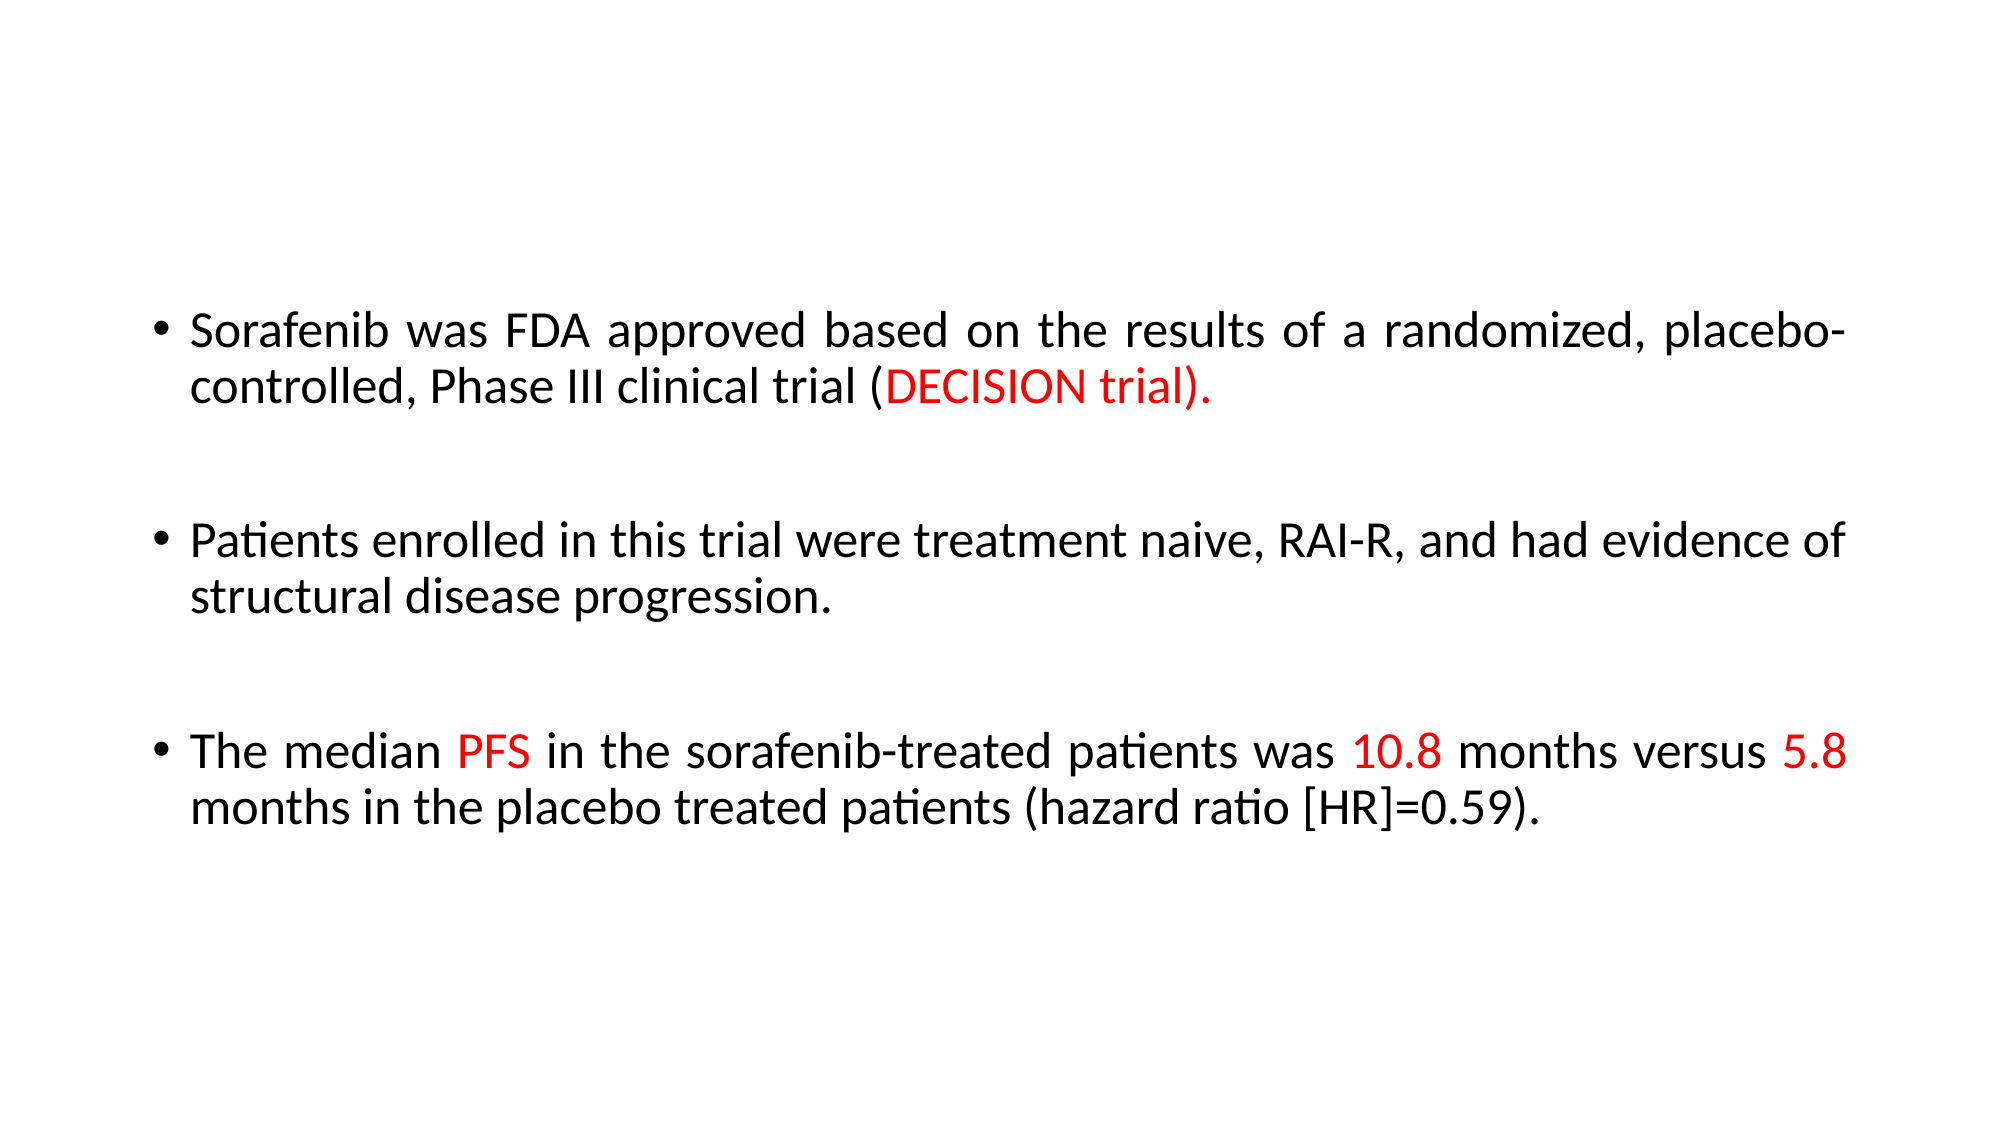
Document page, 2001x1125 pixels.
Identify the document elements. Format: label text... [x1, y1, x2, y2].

list Sorafenib was FDA approved based on the results of a randomized, placebo-controlled, Phase III clinical trial (DECISION trial). Patients enrolled in this trial were treatment naive, RAI-R, and had evidence of structural disease progression. The median PFS in the sorafenib-treated patients was 10.8 months versus 5.8 months in the placebo treated patients (hazard ratio [HR]=0.59). [137, 211, 1863, 926]
